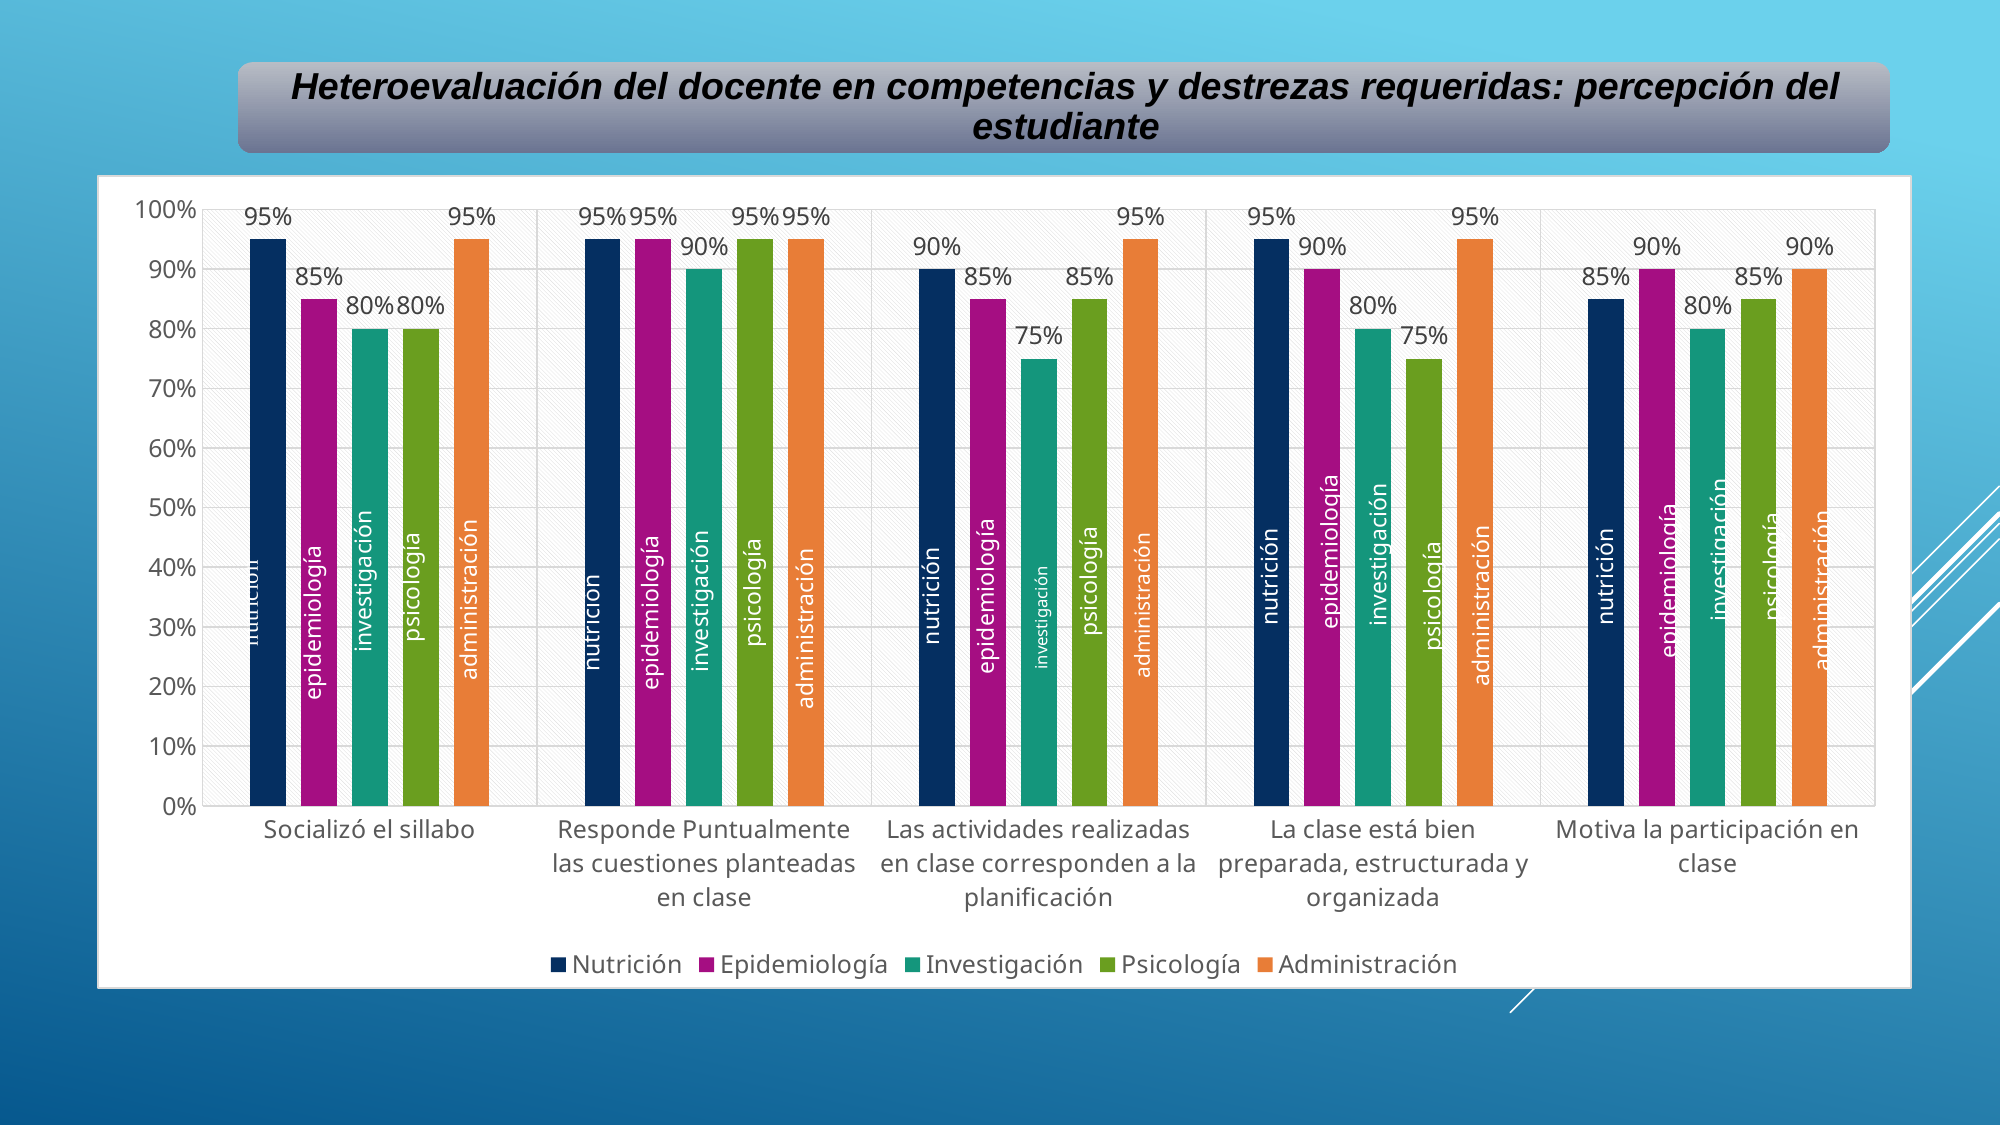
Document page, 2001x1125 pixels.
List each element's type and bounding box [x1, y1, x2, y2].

chart [96, 175, 1913, 989]
text_box [237, 61, 1891, 154]
